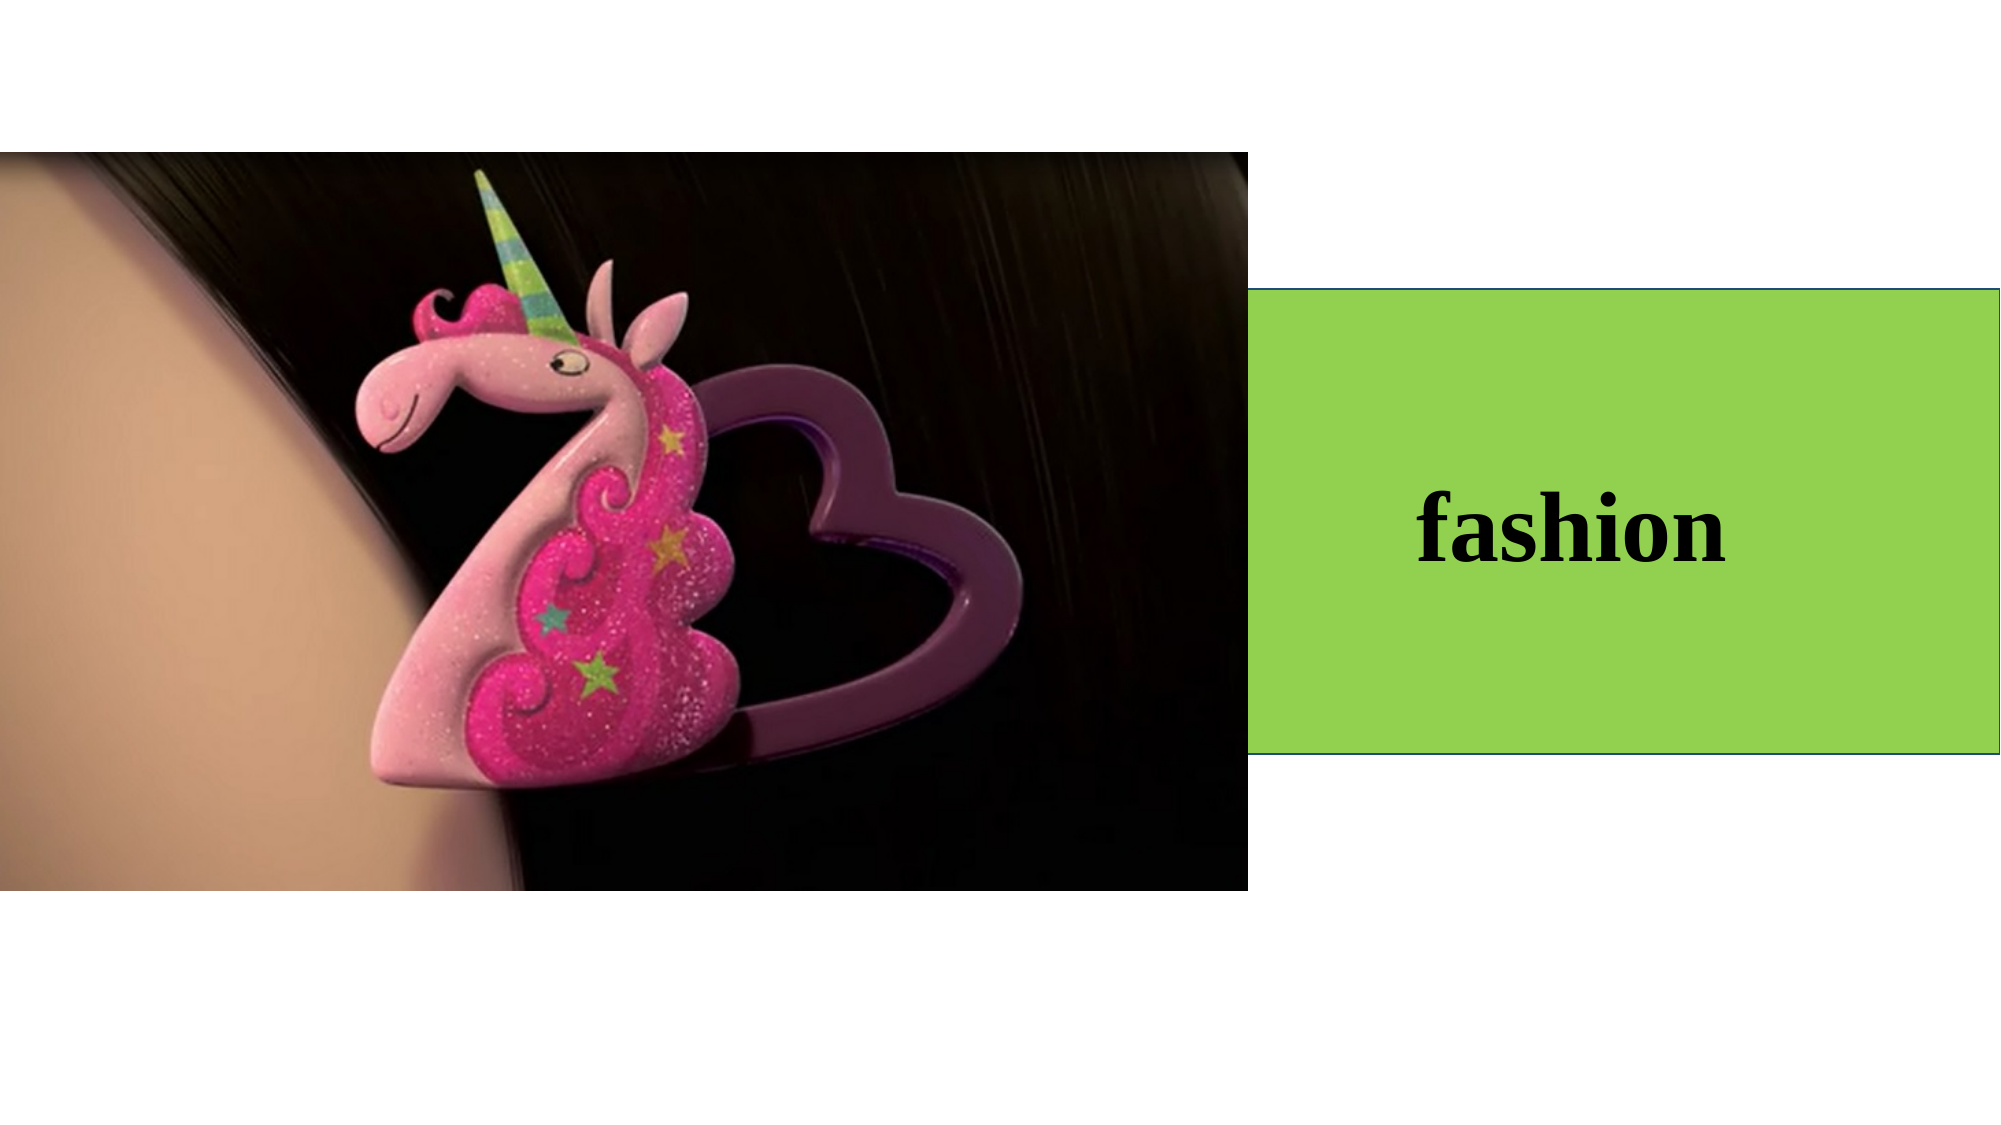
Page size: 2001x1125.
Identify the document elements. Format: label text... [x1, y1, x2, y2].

text_box fashion [1248, 289, 2000, 755]
picture [0, 152, 1248, 891]
